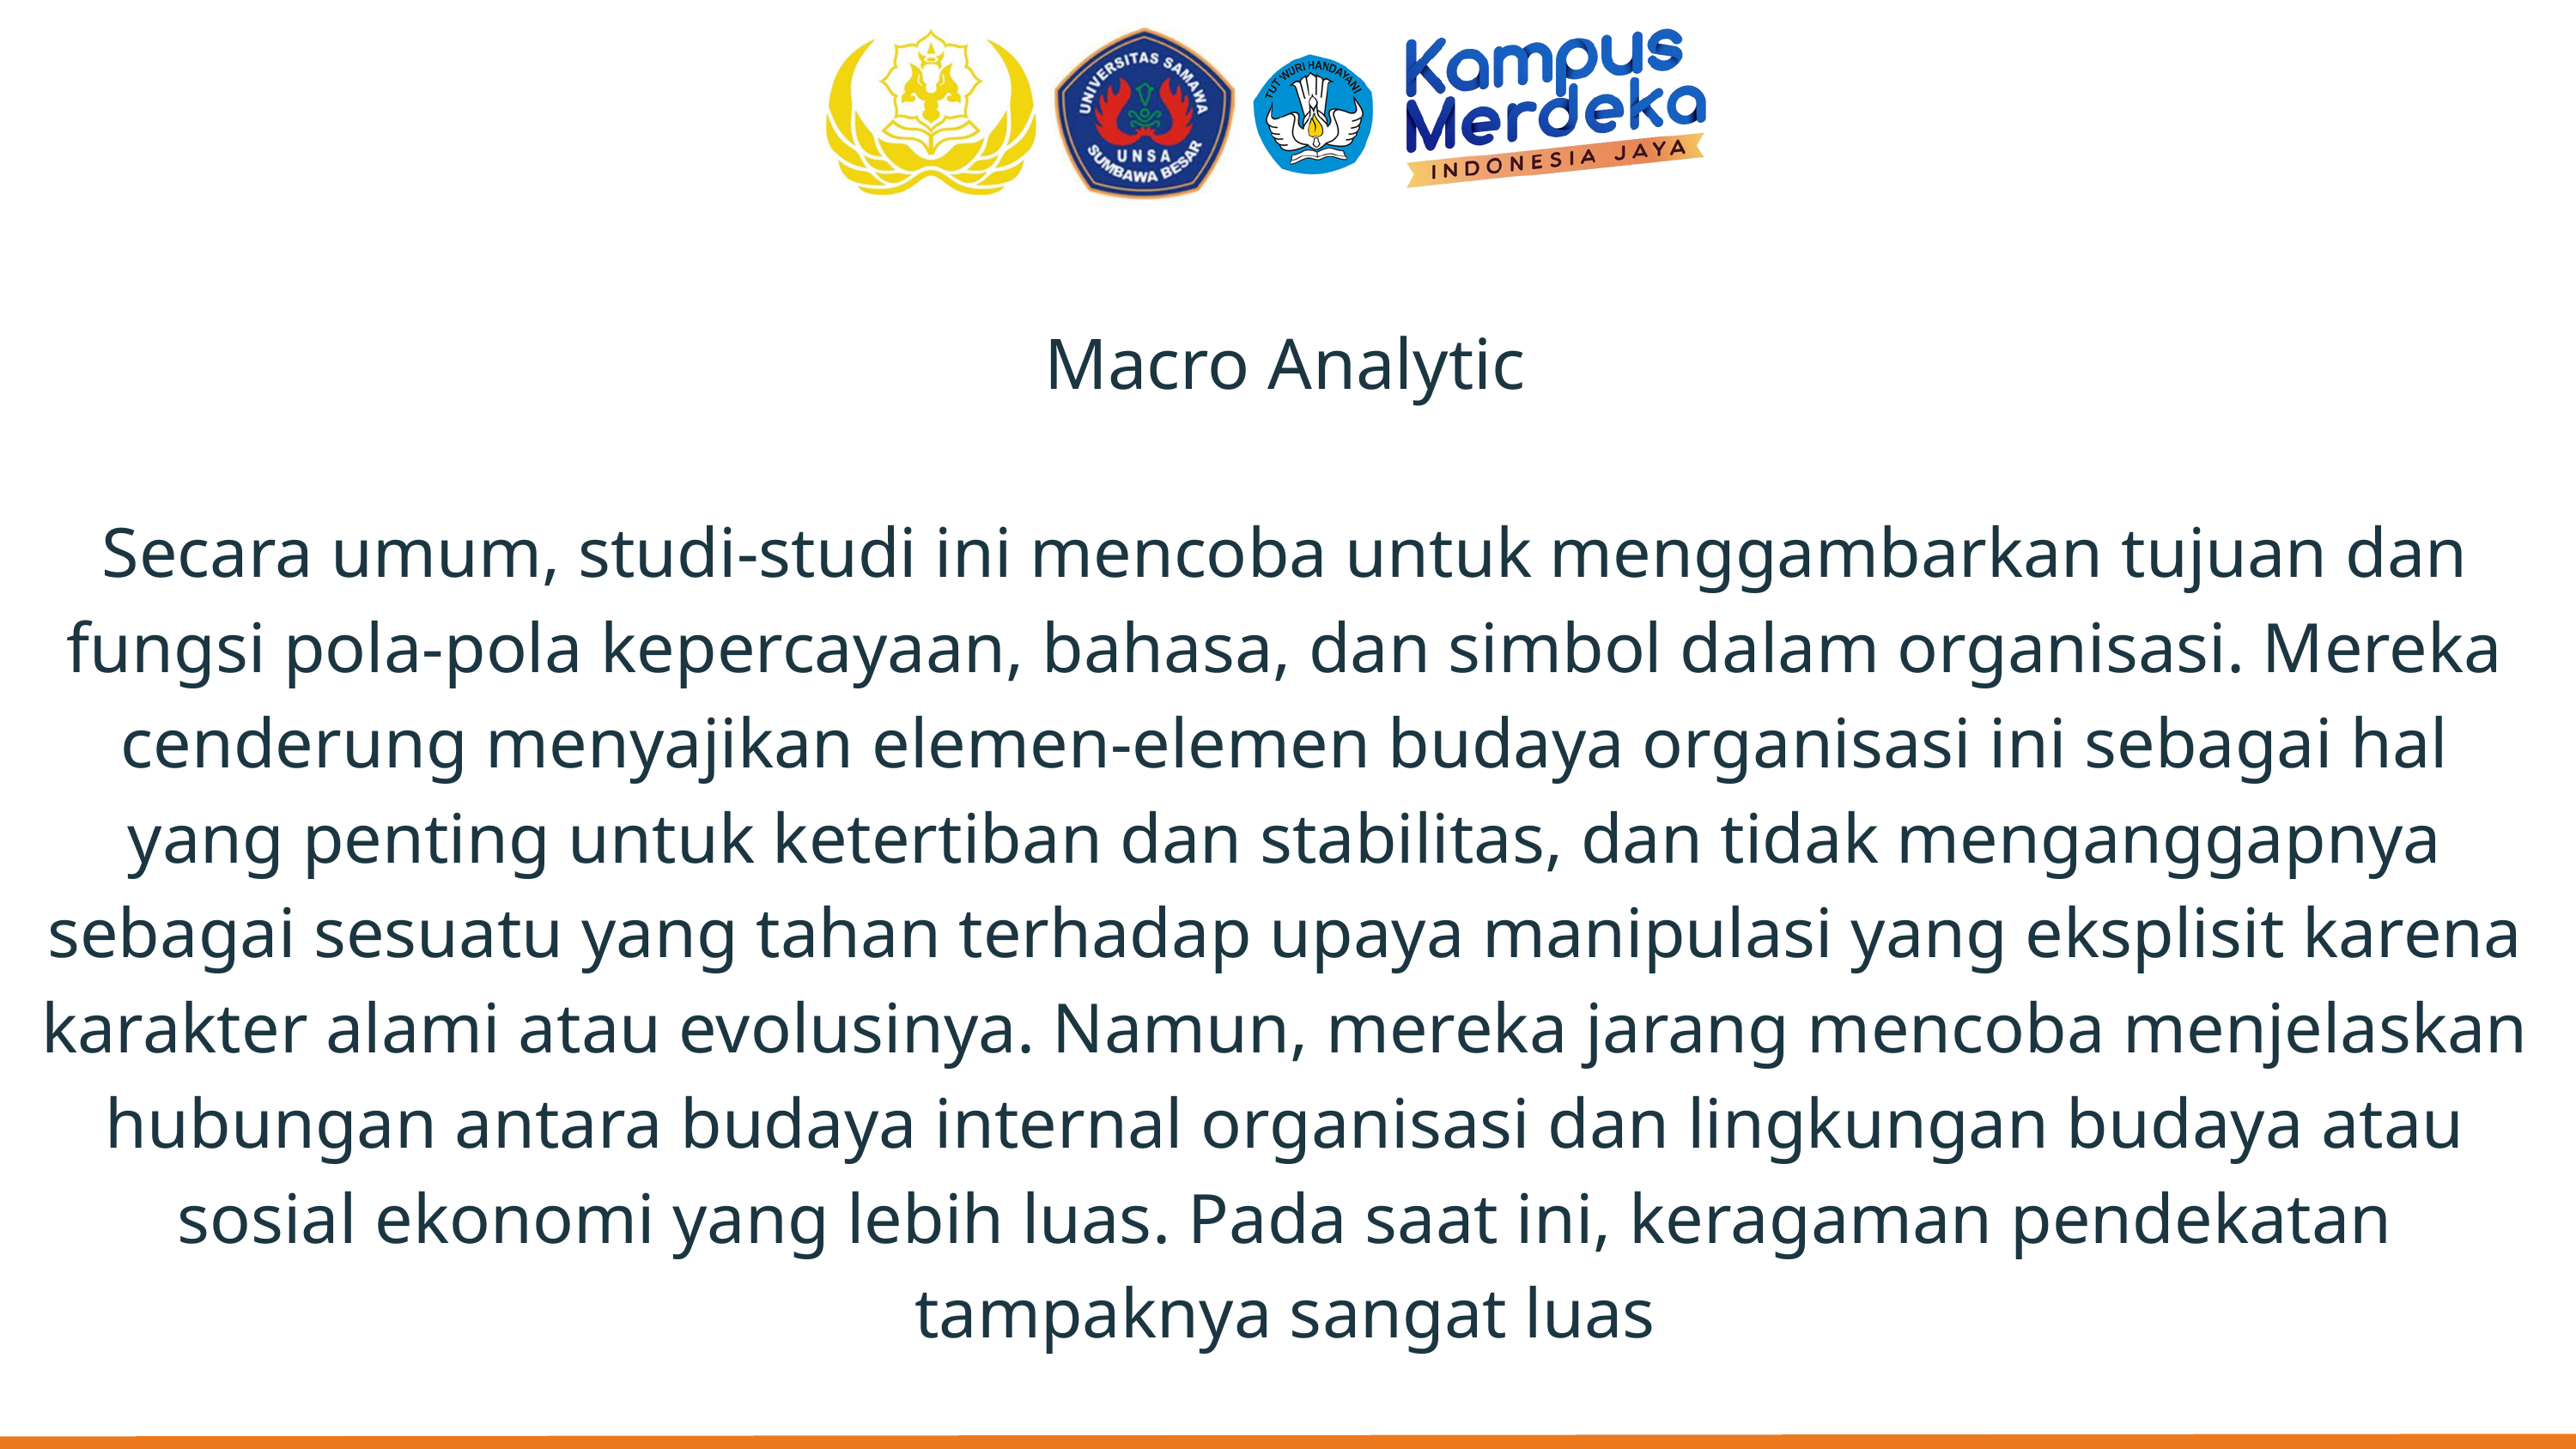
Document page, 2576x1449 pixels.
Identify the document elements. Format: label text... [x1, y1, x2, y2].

text_box [1252, 20, 1708, 195]
text_box Macro Analytic Secara umum, studi-studi ini mencoba untuk menggambarkan tujuan dan fungsi pola-pola kepercayaan, bahasa, dan simbol dalam organisasi. Mereka cenderung menyajikan elemen-elemen budaya organisasi ini sebagai hal yang penting untuk ketertiban dan stabilitas, dan tidak menganggapnya sebagai sesuatu yang tahan terhadap upaya manipulasi yang eksplisit karena karakter alami atau evolusinya. Namun, mereka jarang mencoba menjelaskan hubungan antara budaya internal organisasi dan lingkungan budaya atau sosial ekonomi yang lebih luas. Pada saat ini, keragaman pendekatan tampaknya sangat luas [33, 306, 2537, 1445]
text_box [826, 29, 1036, 195]
text_box [1048, 16, 1240, 208]
